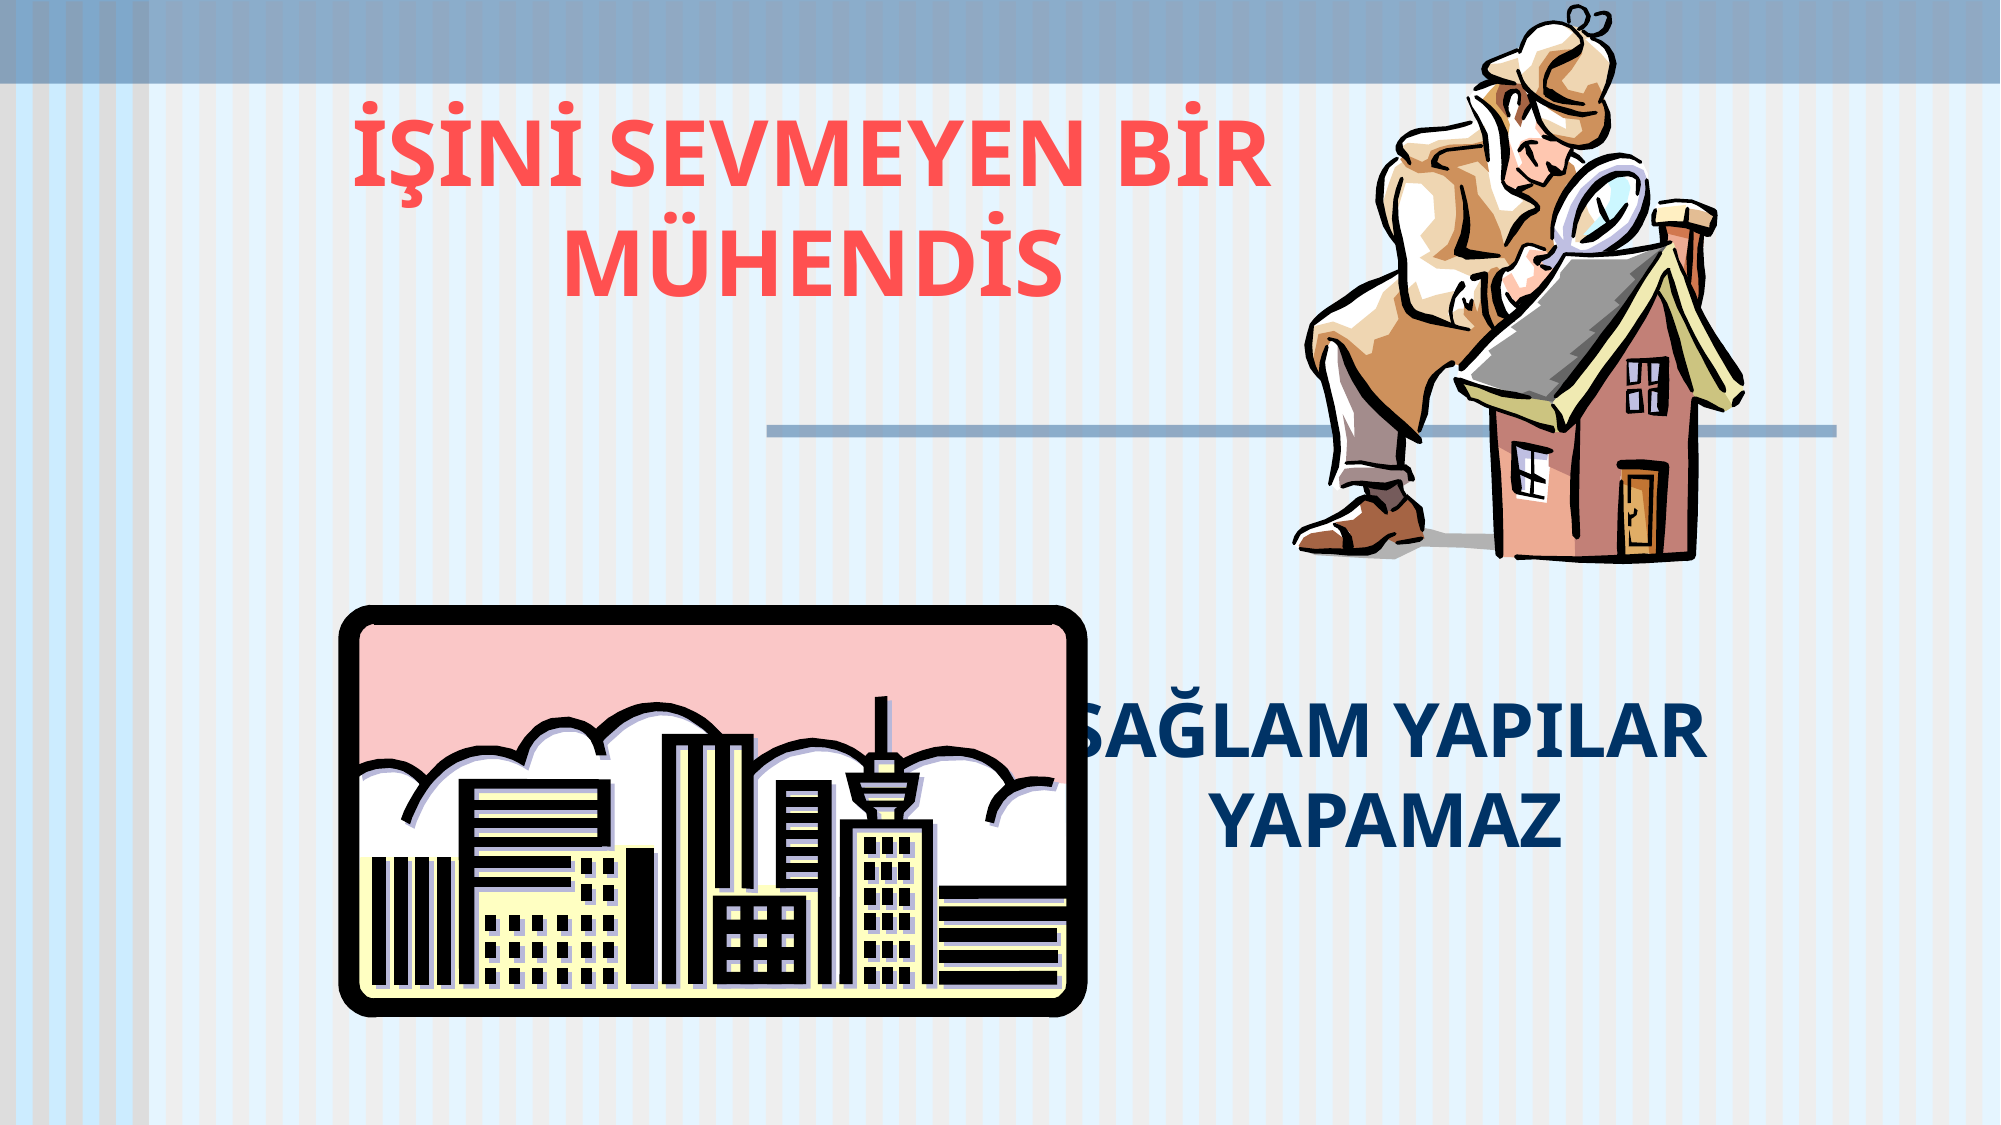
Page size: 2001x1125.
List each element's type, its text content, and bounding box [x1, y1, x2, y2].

title İŞİNİ SEVMEYEN BİR MÜHENDİS [249, 85, 1292, 323]
picture [1292, 0, 1750, 569]
subtitle SAĞLAM YAPILAR YAPAMAZ [1022, 675, 1750, 1125]
picture [337, 599, 1093, 1023]
